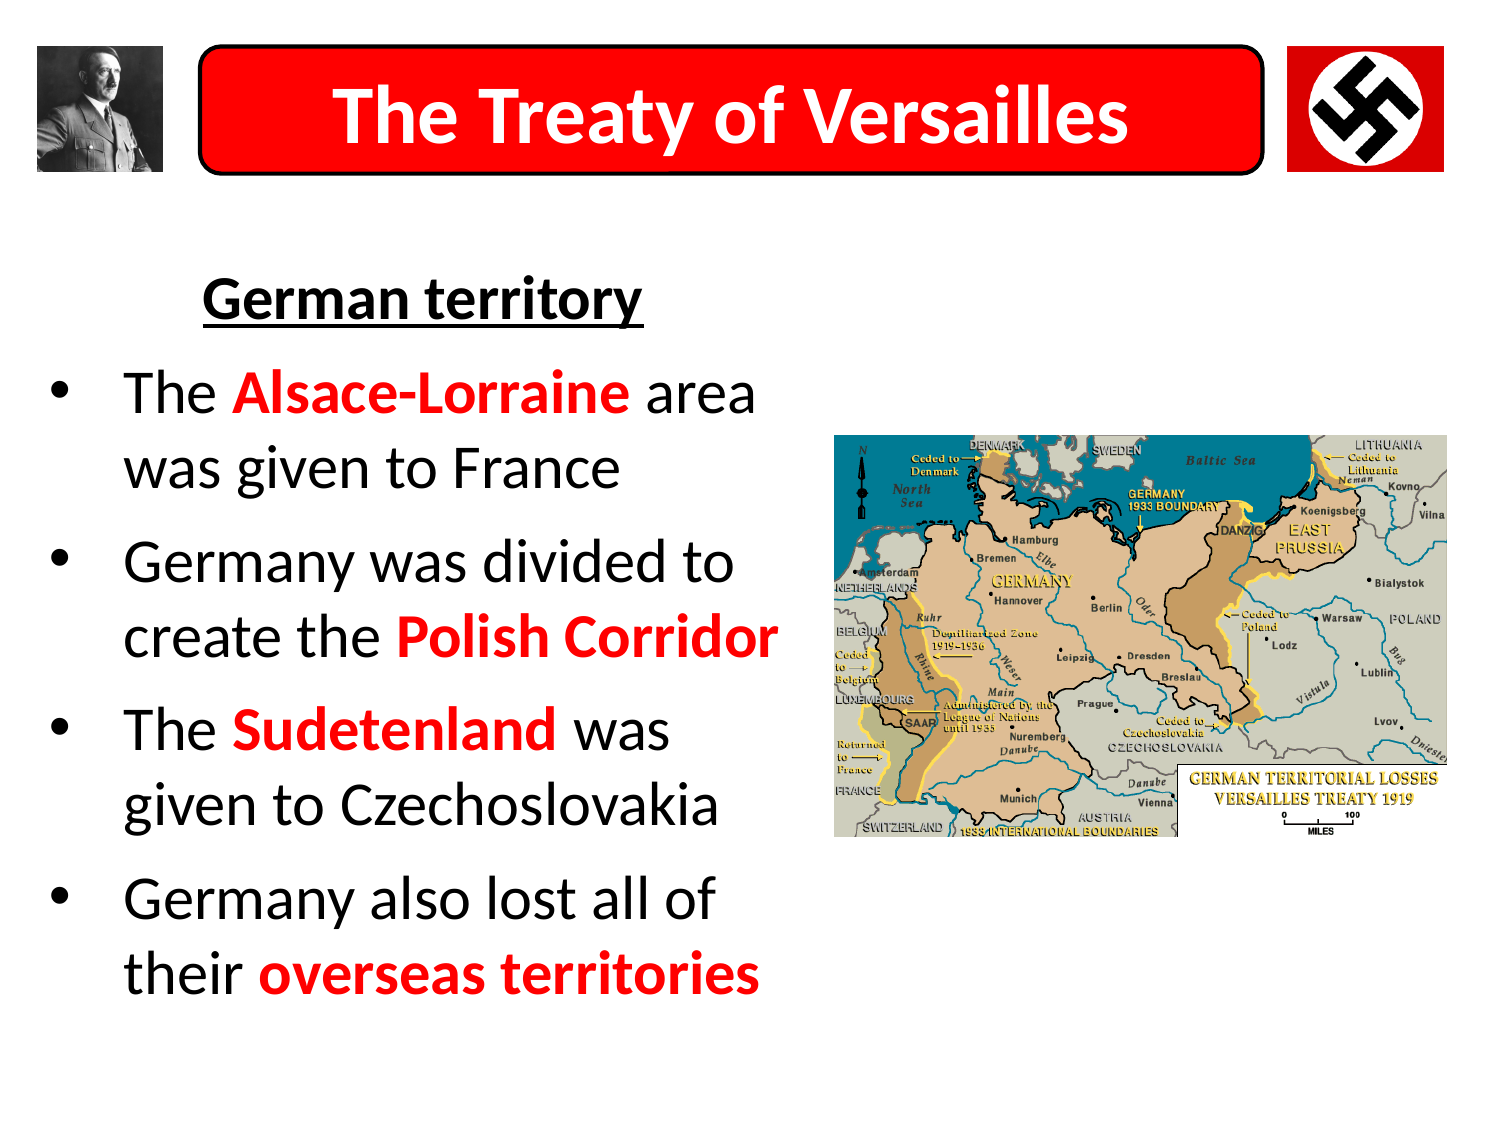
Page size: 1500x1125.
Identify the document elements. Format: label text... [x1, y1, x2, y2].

text_box German territory The Alsace-Lorraine area was given to France Germany was divided to create the Polish Corridor The Sudetenland was given to Czechoslovakia Germany also lost all of their overseas territories [34, 249, 813, 1015]
picture [834, 435, 1448, 838]
text_box The Treaty of Versailles [197, 44, 1265, 176]
picture [37, 46, 163, 172]
picture [1287, 46, 1444, 172]
